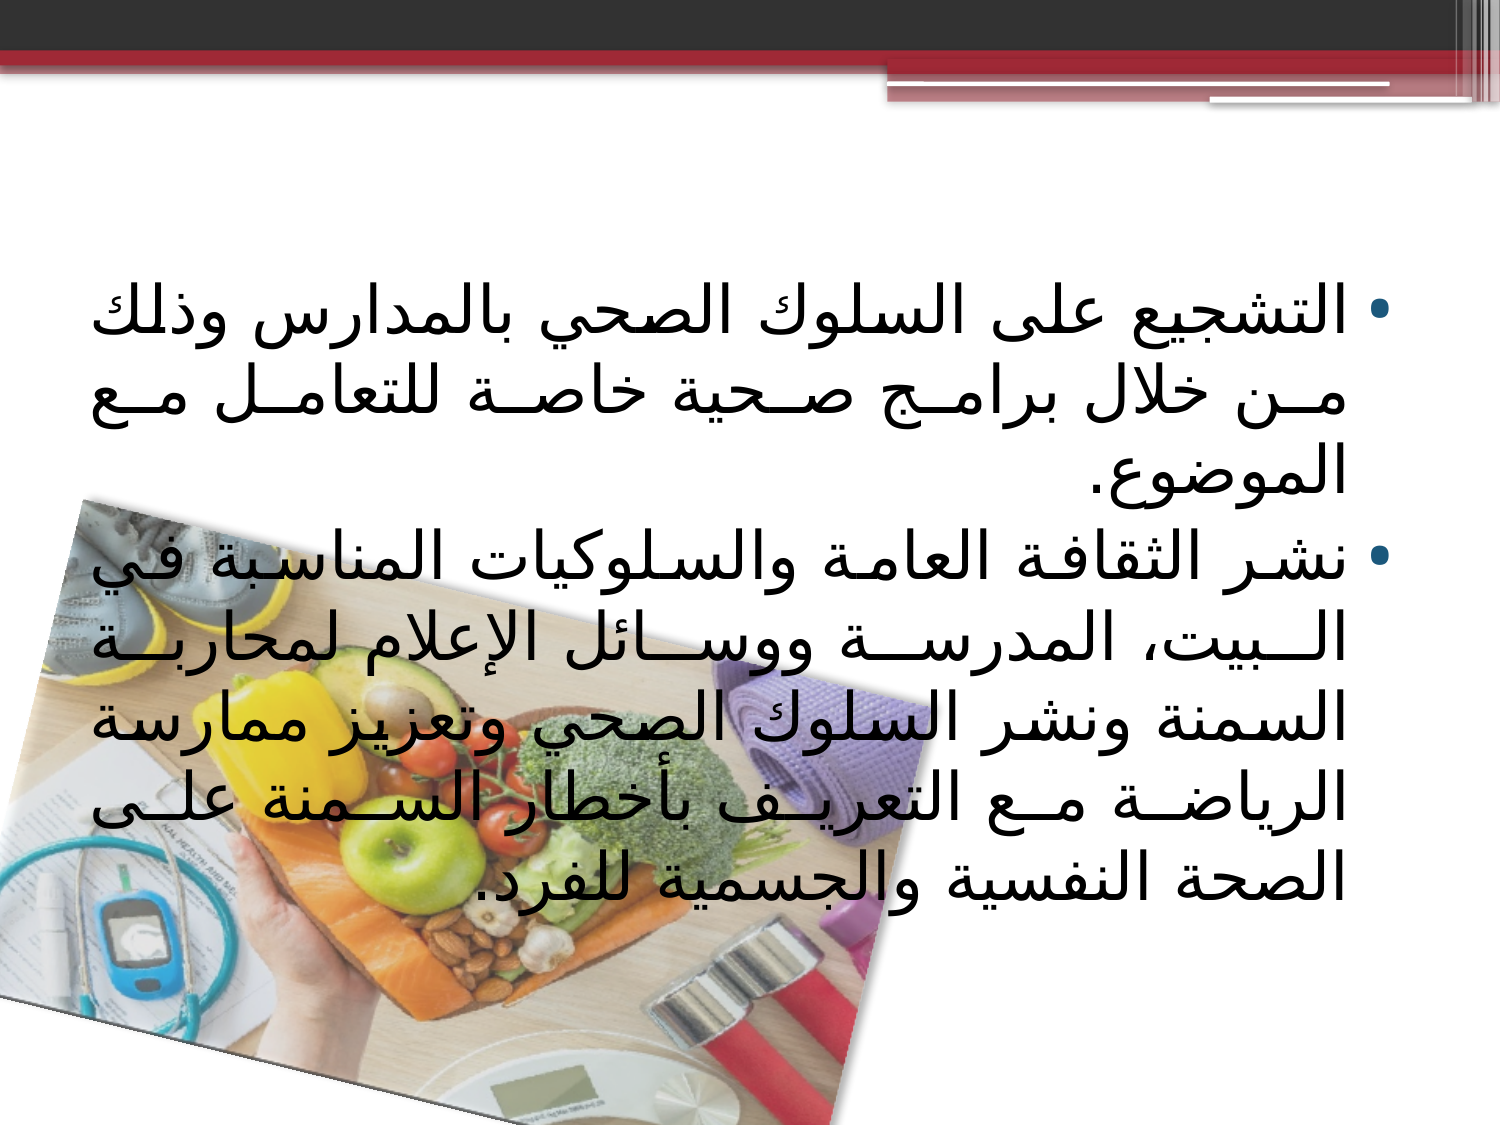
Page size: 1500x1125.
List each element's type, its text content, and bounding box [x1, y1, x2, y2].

list التشجيع على السلوك الصحي بالمدارس وذلك من خلال برامج صحية خاصة للتعامل مع الموضوع. نشر الثقافة العامة والسلوكيات المناسبة في البيت، المدرسة ووسائل الإعلام لمحاربة السمنة ونشر السلوك الصحي وتعزيز ممارسة الرياضة مع التعريف بأخطار السمنة على الصحة النفسية والجسمية للفرد. [75, 259, 1425, 969]
picture [9, 596, 898, 1102]
